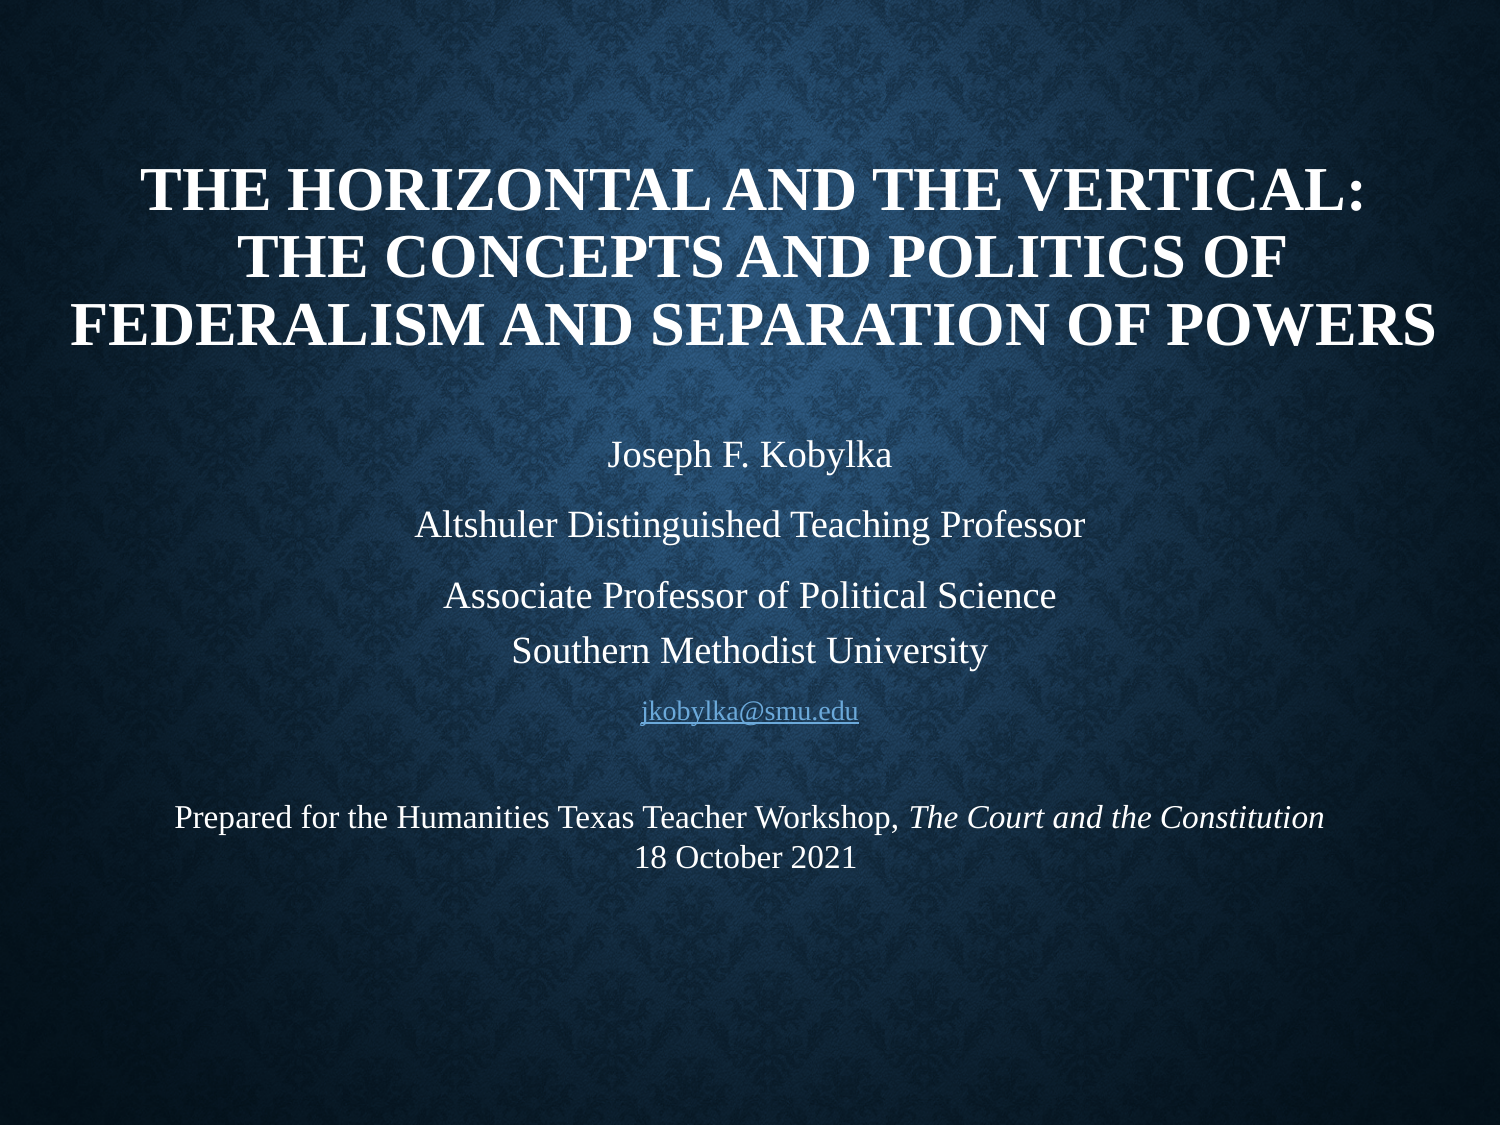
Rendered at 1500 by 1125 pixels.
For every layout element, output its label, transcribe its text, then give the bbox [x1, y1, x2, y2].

subtitle Joseph F. Kobylka Altshuler Distinguished Teaching Professor Associate Professor of Political Science Southern Methodist University jkobylka@smu.edu [225, 412, 1275, 738]
text_box Prepared for the Humanities Texas Teacher Workshop, The Court and the Constitution 18 October 2021 [24, 787, 1475, 882]
title The Horizontal and the Vertical: The concepts and Politics of Federalism AND Separation of Powers [24, 125, 1500, 367]
